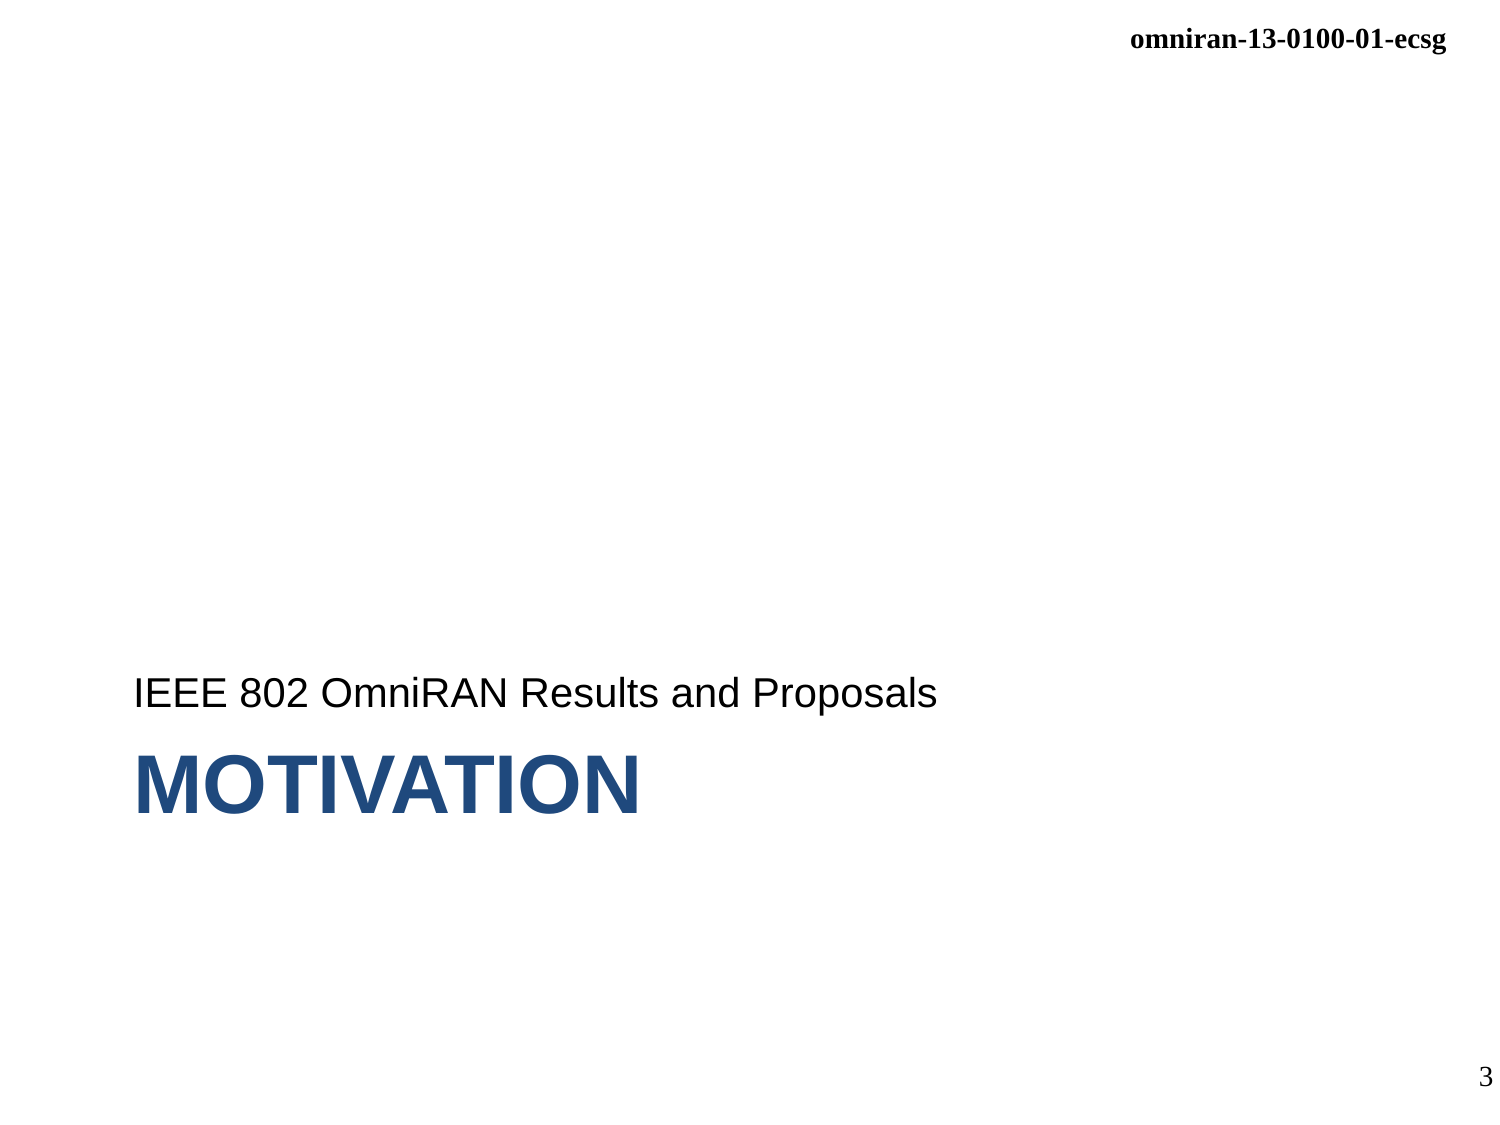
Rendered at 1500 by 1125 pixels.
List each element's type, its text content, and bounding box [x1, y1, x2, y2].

list IEEE 802 OmniRAN Results and Proposals [118, 476, 1394, 723]
title Motivation [118, 723, 1394, 947]
